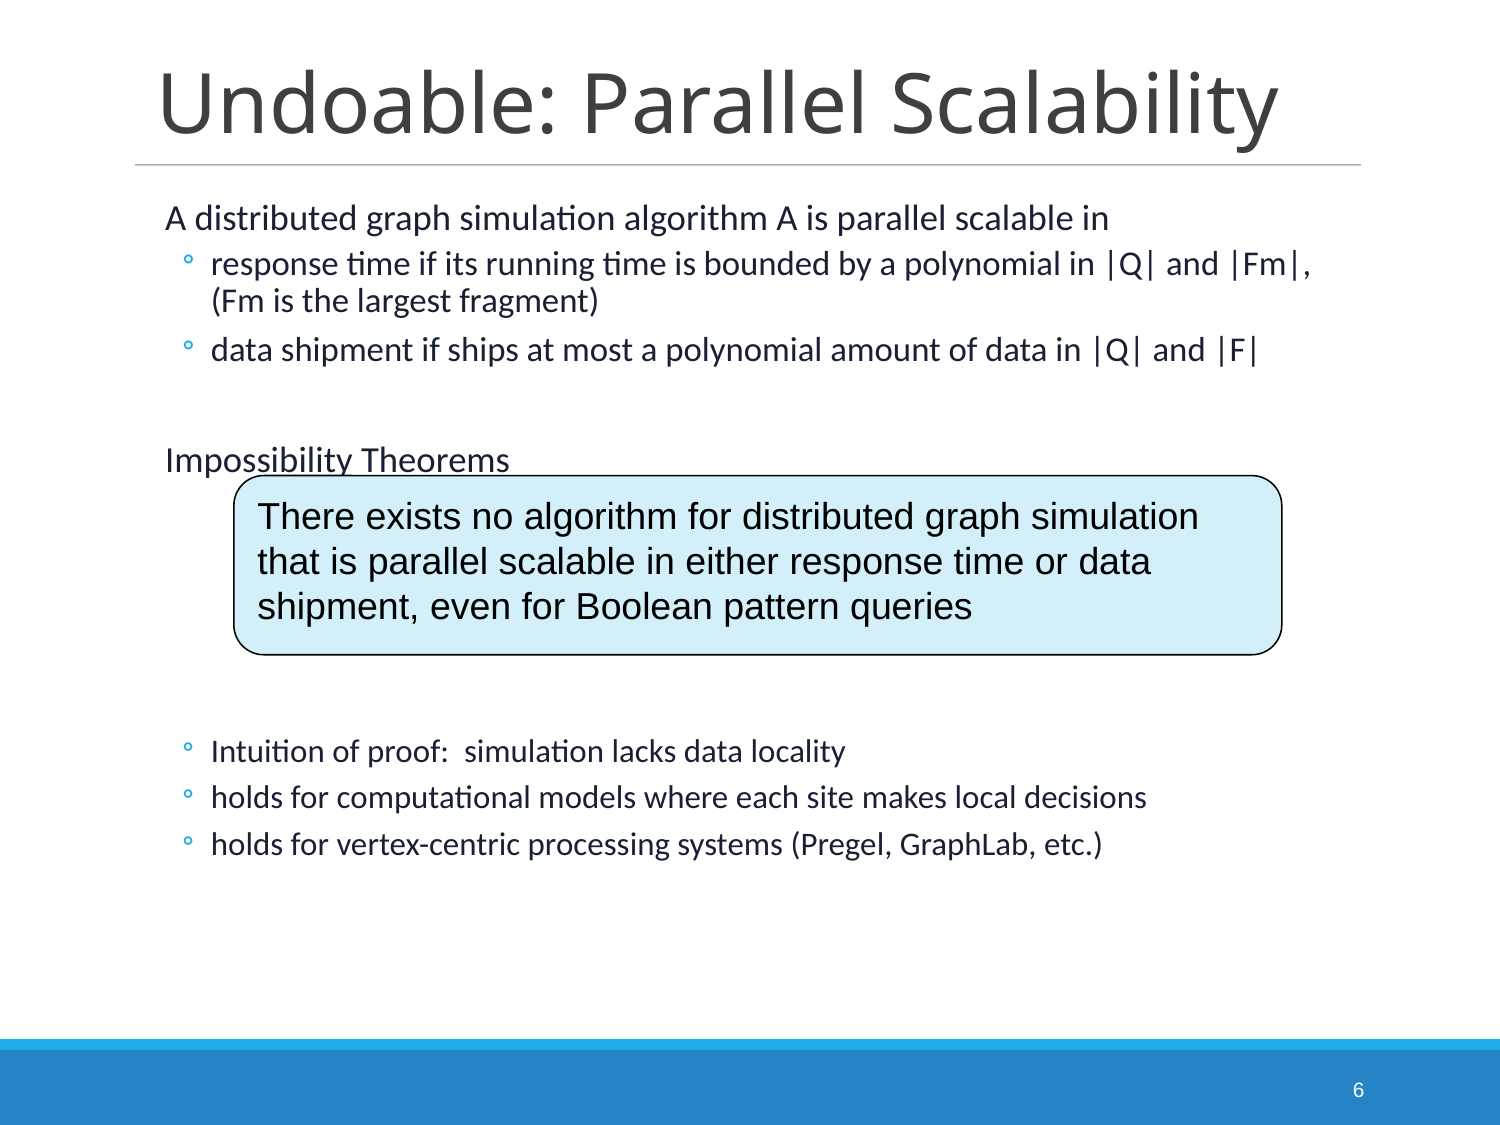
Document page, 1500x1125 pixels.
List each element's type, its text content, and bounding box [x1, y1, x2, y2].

text_box A distributed graph simulation algorithm A is parallel scalable in response time if its running time is bounded by a polynomial in |Q| and |Fm|, (Fm is the largest fragment) data shipment if ships at most a polynomial amount of data in |Q| and |F| Impossibility Theorems Intuition of proof: simulation lacks data locality holds for computational models where each site makes local decisions holds for vertex-centric processing systems (Pregel, GraphLab, etc.) [136, 191, 1380, 877]
slide_number 6 [1217, 1059, 1380, 1120]
title Undoable: Parallel Scalability [141, 25, 1380, 159]
text_box There exists no algorithm for distributed graph simulation that is parallel scalable in either response time or data shipment, even for Boolean pattern queries [233, 475, 1282, 655]
